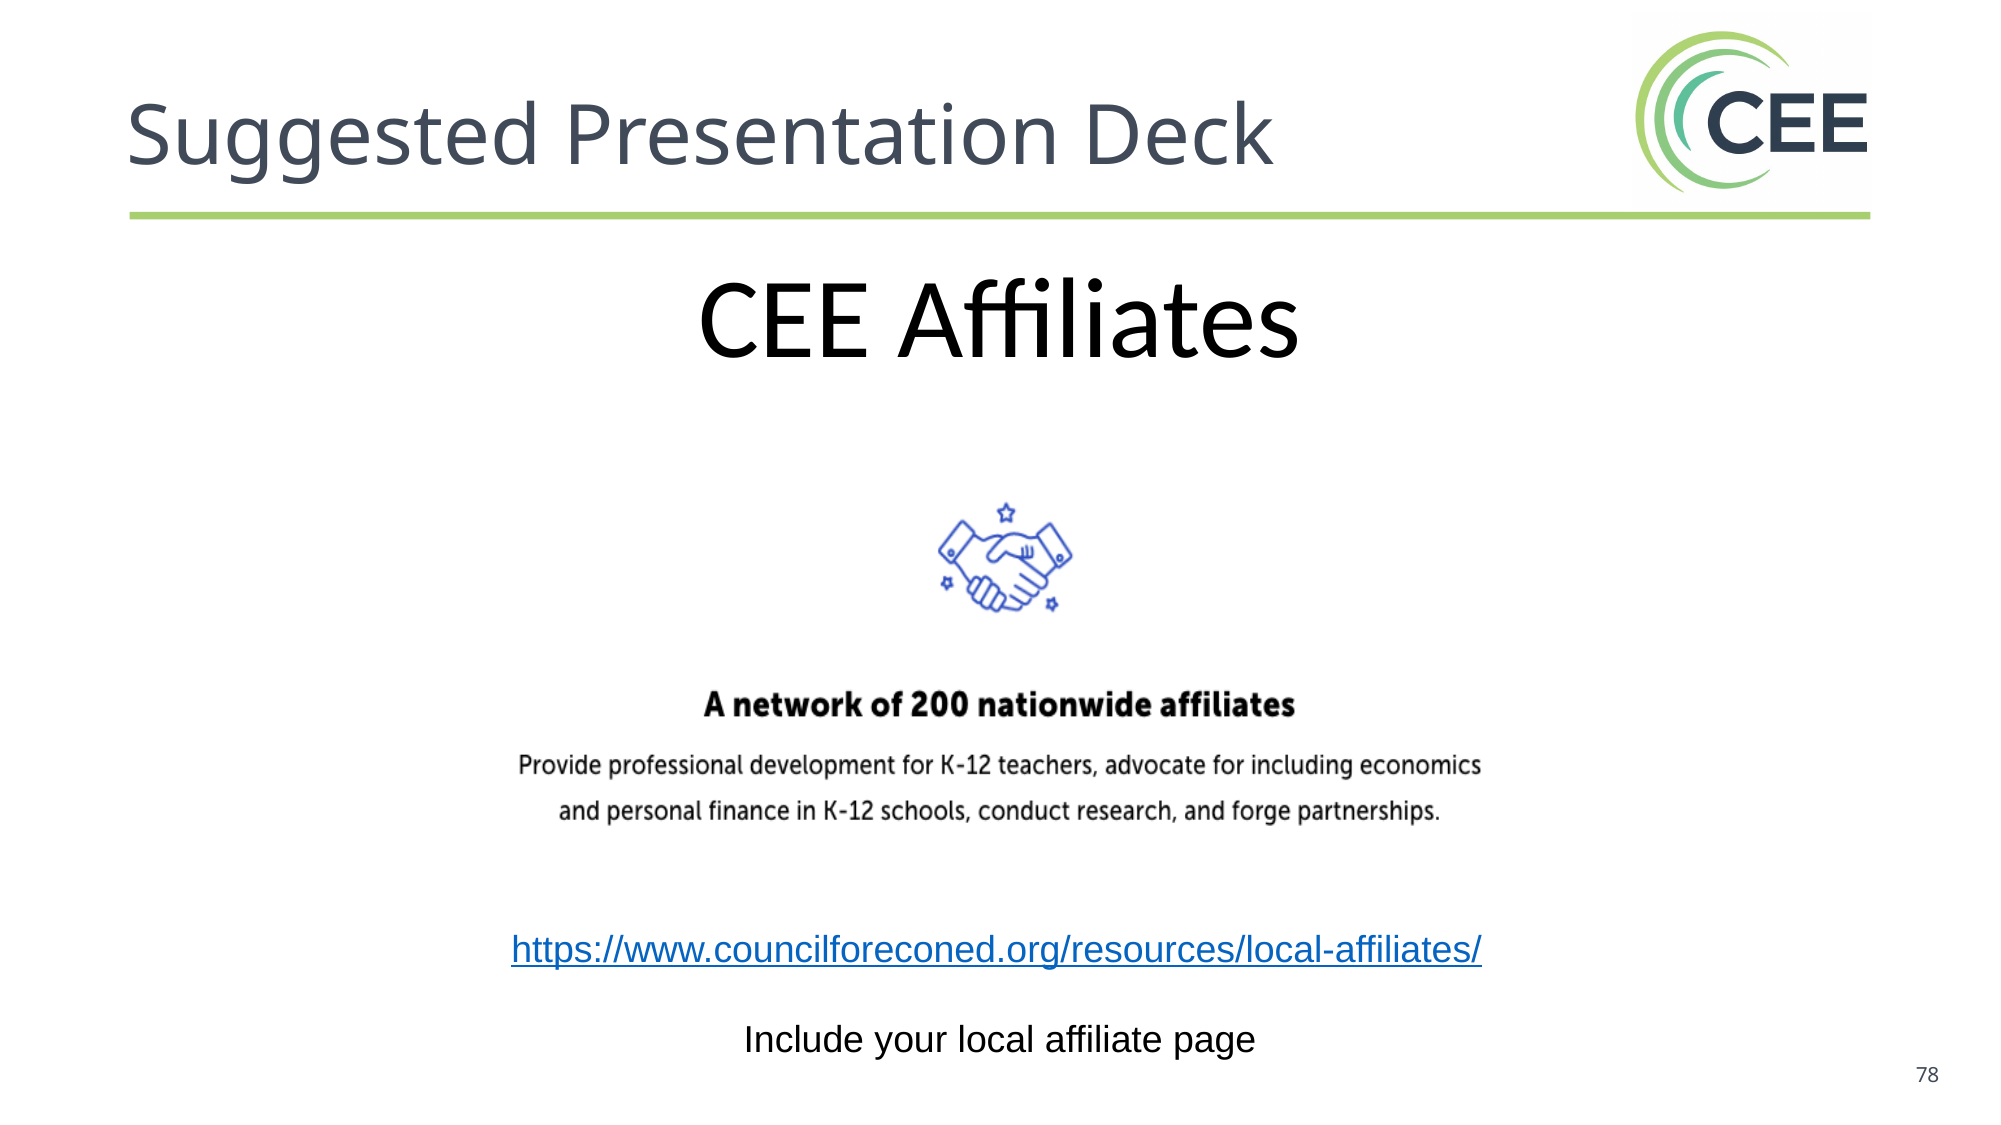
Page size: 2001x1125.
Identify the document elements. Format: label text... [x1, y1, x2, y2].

text_box CEE Affiliates [332, 251, 1668, 439]
text_box https://www.councilforeconed.org/resources/local-affiliates/ Include your local affiliate page [503, 917, 1497, 1068]
picture [499, 458, 1501, 854]
picture [1630, 11, 1872, 212]
slide_number ‹#› [1906, 741, 1947, 1125]
text_box Suggested Presentation Deck [119, 84, 1841, 190]
